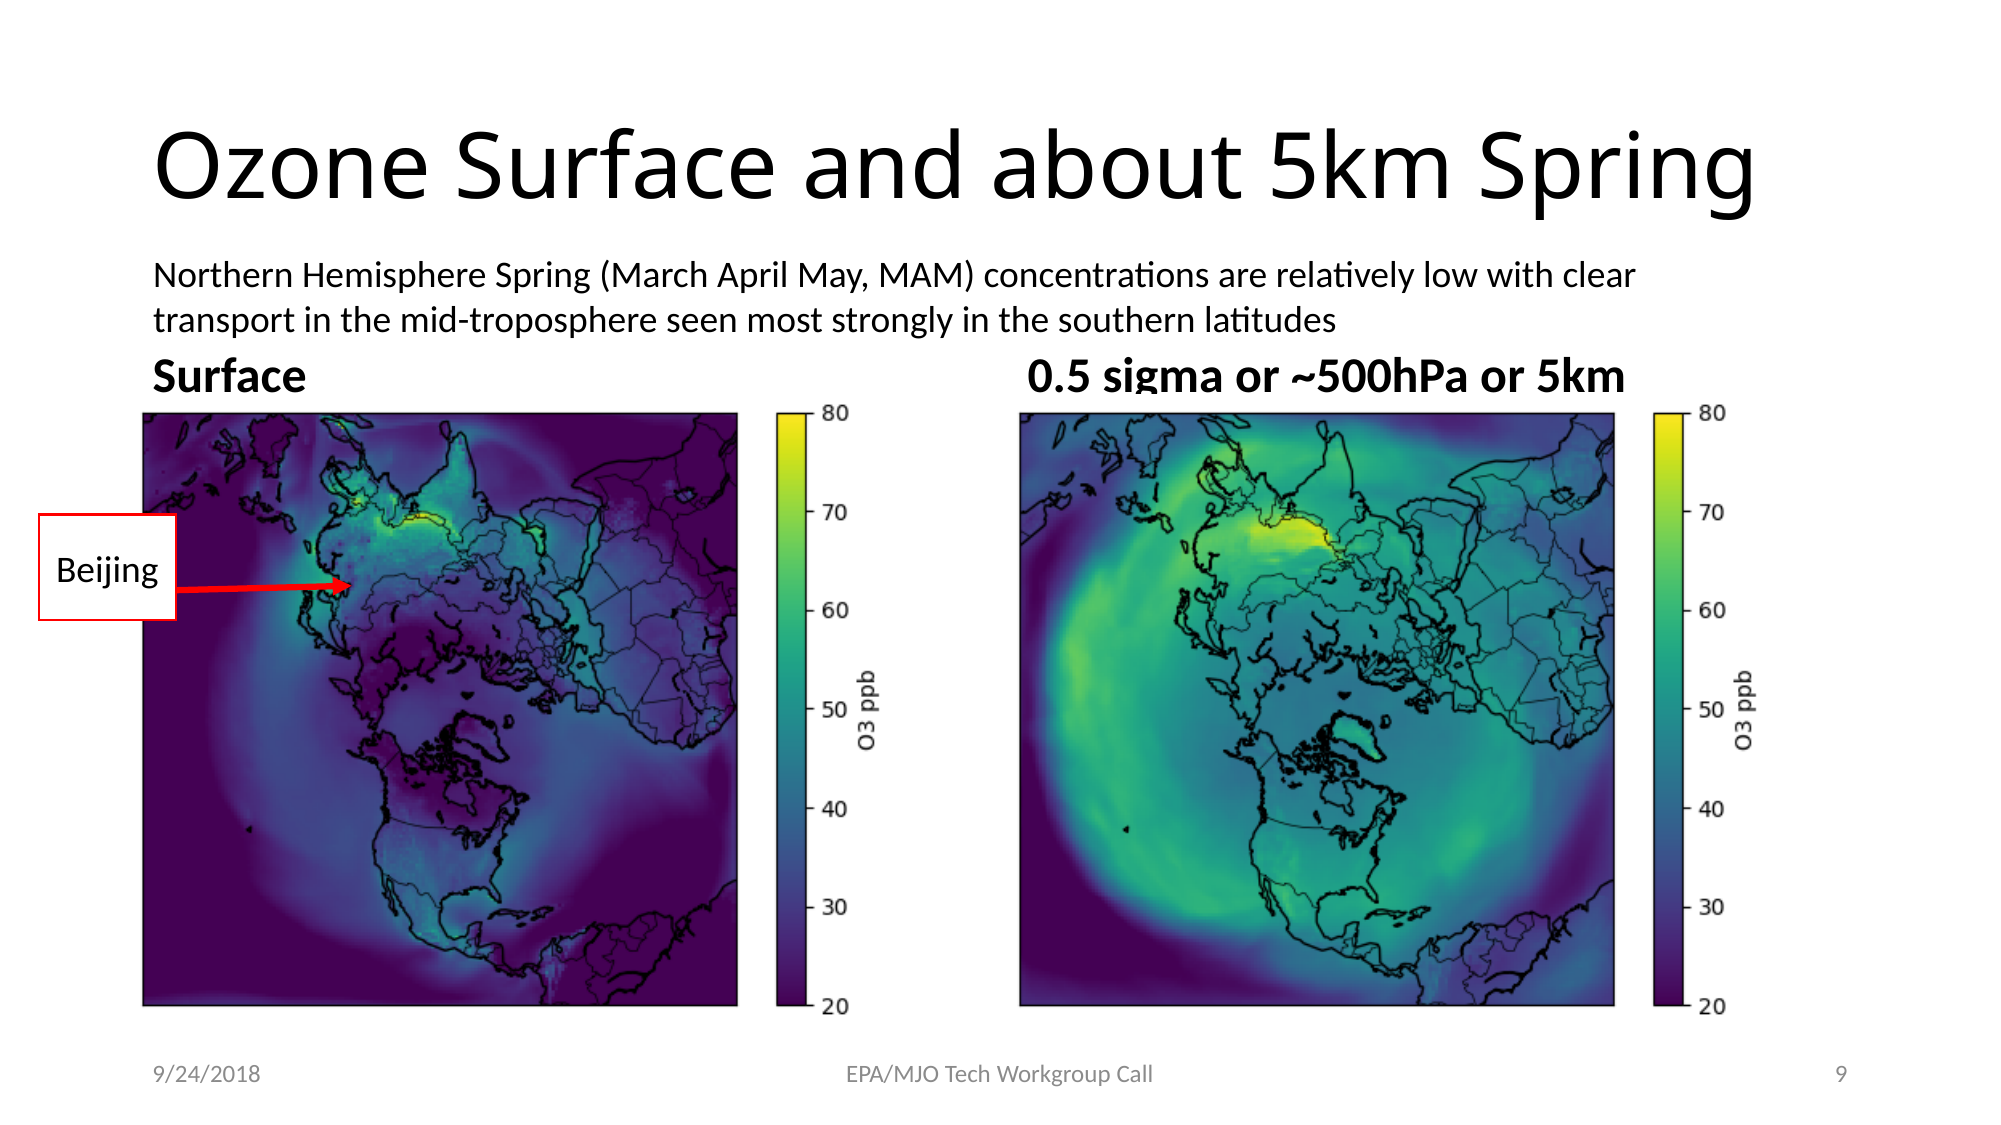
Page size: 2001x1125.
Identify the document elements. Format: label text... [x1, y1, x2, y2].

list 0.5 sigma or ~500hPa or 5km [1012, 275, 1863, 411]
list Surface [137, 275, 984, 411]
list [1015, 393, 1766, 1023]
title Ozone Surface and about 5km Spring [137, 59, 1863, 275]
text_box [107, 585, 352, 592]
text_box Northern Hemisphere Spring (March April May, MAM) concentrations are relatively low with clear transport in the mid-troposphere seen most strongly in the southern latitudes [138, 242, 1741, 348]
slide_number 9 [1412, 1042, 1863, 1103]
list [138, 393, 889, 1023]
text_box Beijing [38, 513, 138, 621]
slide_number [137, 1042, 588, 1103]
footer EPA/MJO Tech Workgroup Call [662, 1042, 1338, 1103]
